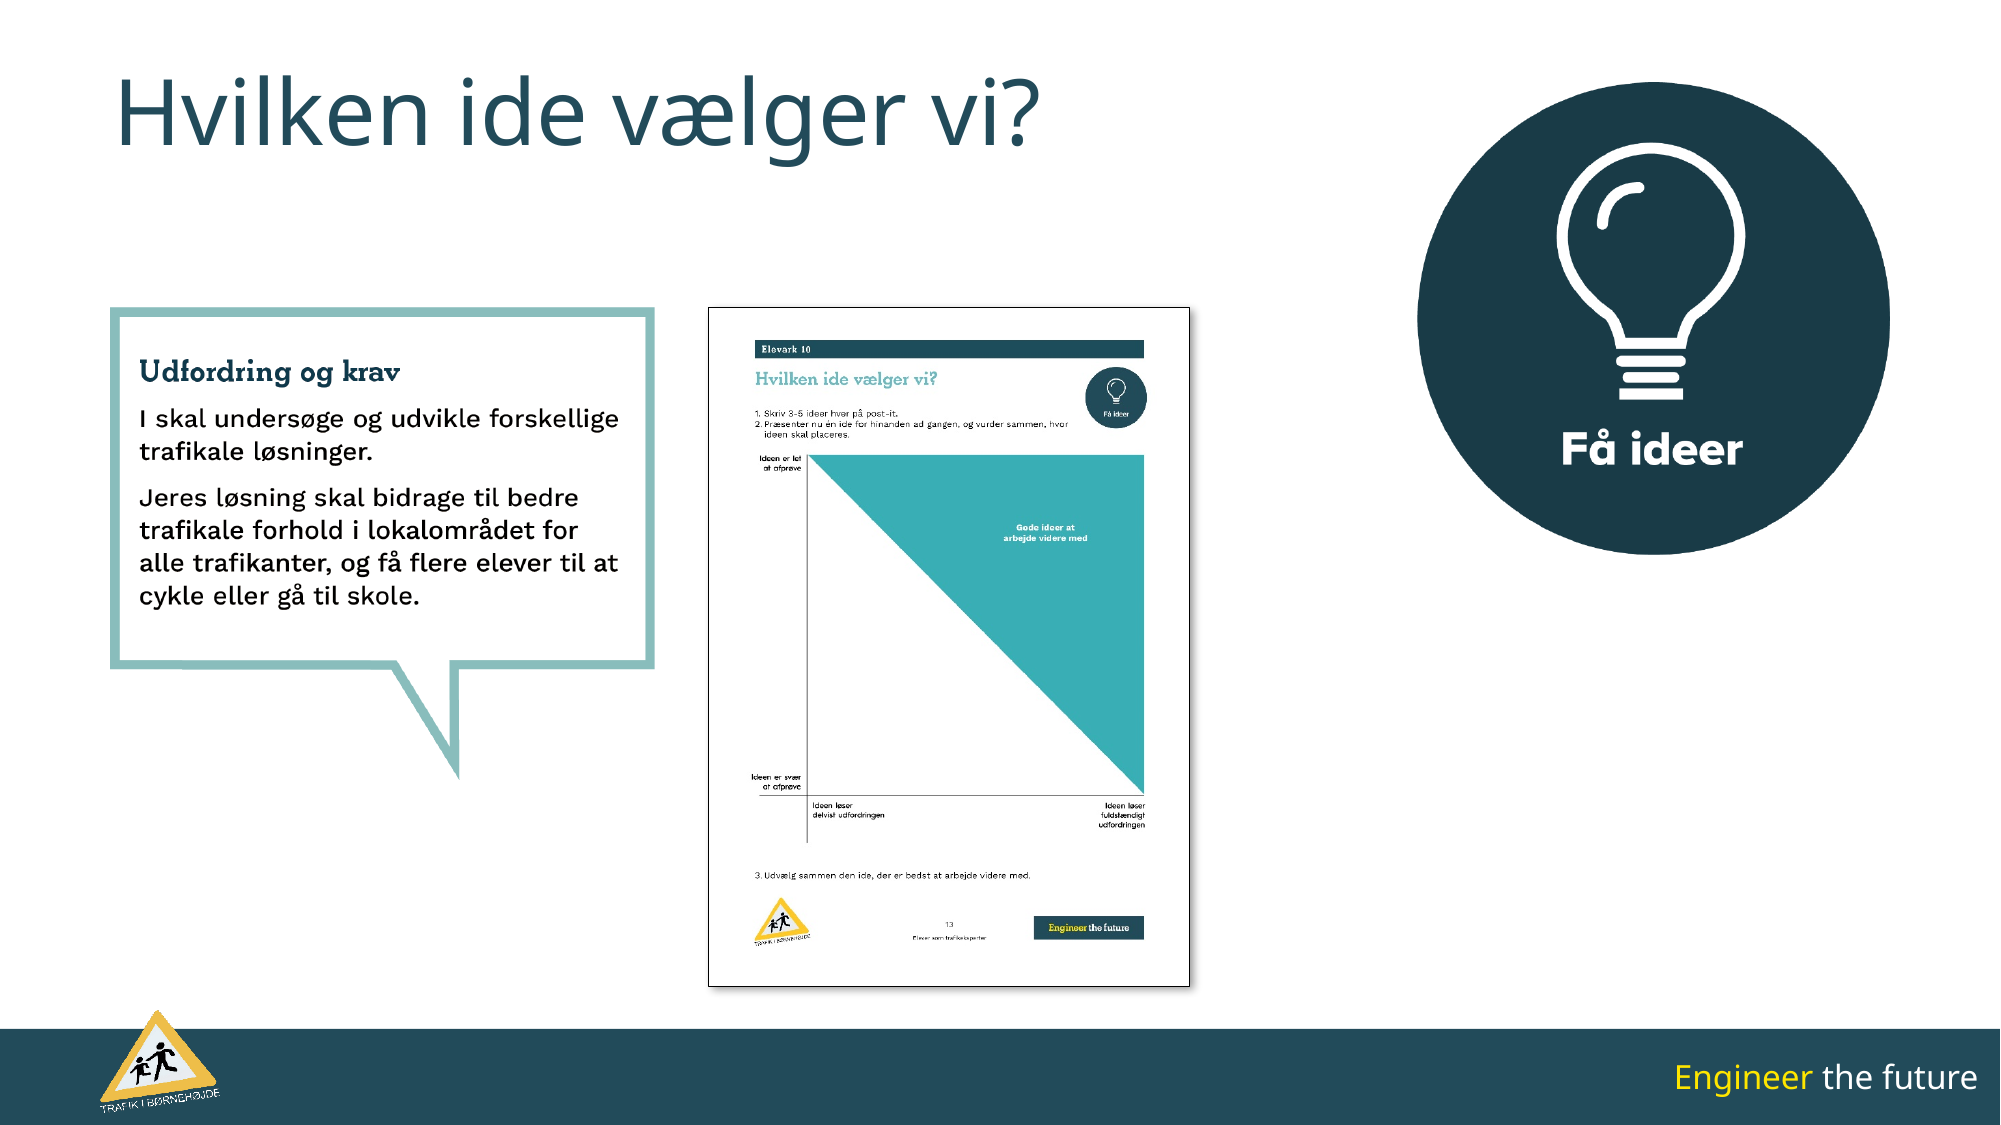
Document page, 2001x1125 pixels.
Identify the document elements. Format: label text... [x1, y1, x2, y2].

picture [1417, 82, 1890, 556]
picture [110, 306, 655, 780]
picture [708, 306, 1189, 987]
picture [100, 1010, 220, 1113]
title Hvilken ide vælger vi? [114, 48, 1341, 249]
